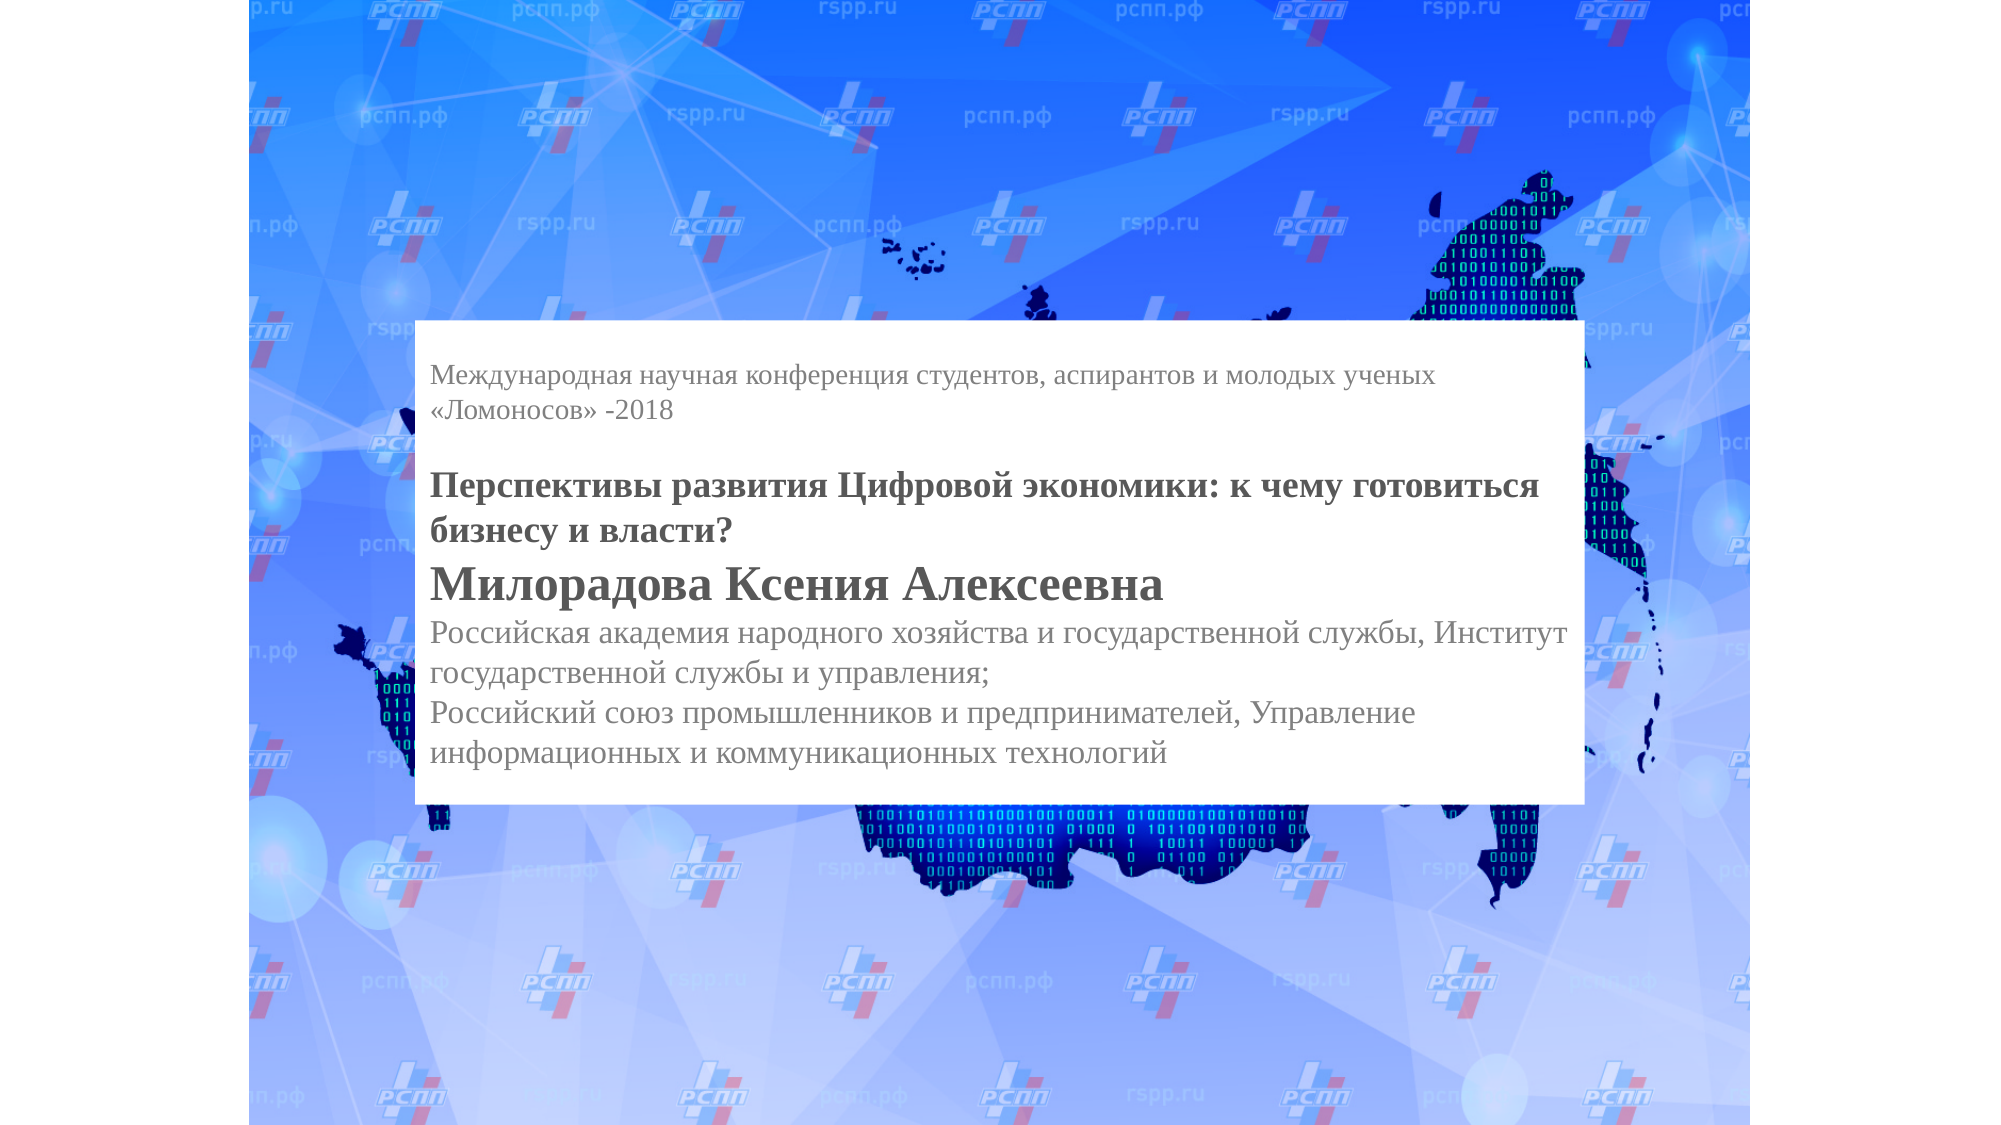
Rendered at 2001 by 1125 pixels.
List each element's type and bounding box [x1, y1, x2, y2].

picture [249, 0, 1750, 1125]
